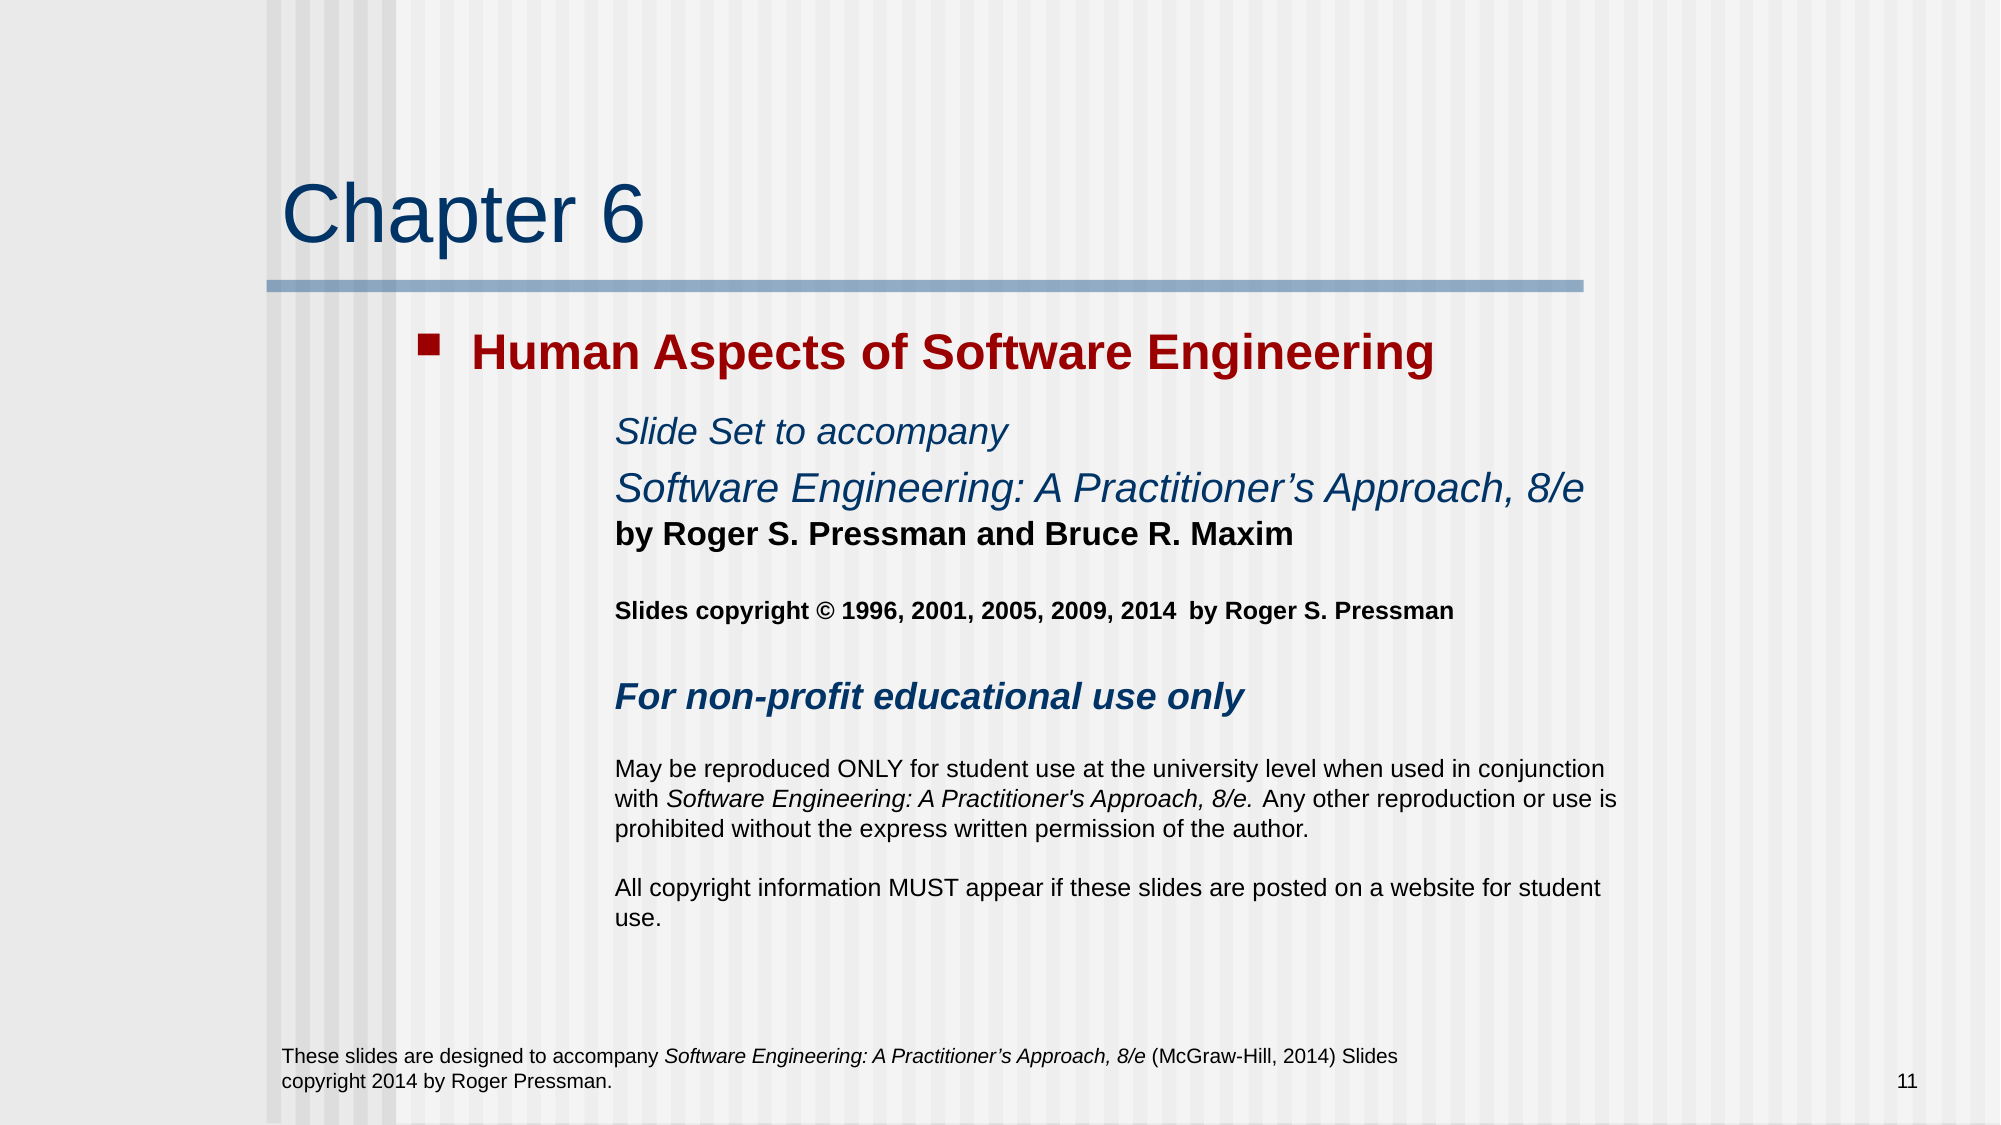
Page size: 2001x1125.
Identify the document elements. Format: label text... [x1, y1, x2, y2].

list Human Aspects of Software Engineering [399, 312, 1917, 1000]
slide_number 11 [1649, 1024, 1934, 1101]
title Chapter 6 [266, 162, 1734, 267]
footer These slides are designed to accompany Software Engineering: A Practitioner’s Approach, 8/e (McGraw-Hill, 2014) Slides copyright 2014 by Roger Pressman. [266, 1024, 1467, 1101]
text_box Slide Set to accompany Software Engineering: A Practitioner’s Approach, 8/e by Roger S. Pressman and Bruce R. Maxim Slides copyright © 1996, 2001, 2005, 2009, 2014 by Roger S. Pressman For non-profit educational use only May be reproduced ONLY for student use at the university level when used in conjunction with Software Engineering: A Practitioner's Approach, 8/e. Any other reproduction or use is prohibited without the express written permission of the author. All copyright information MUST appear if these slides are posted on a website for student use. [599, 399, 1663, 940]
